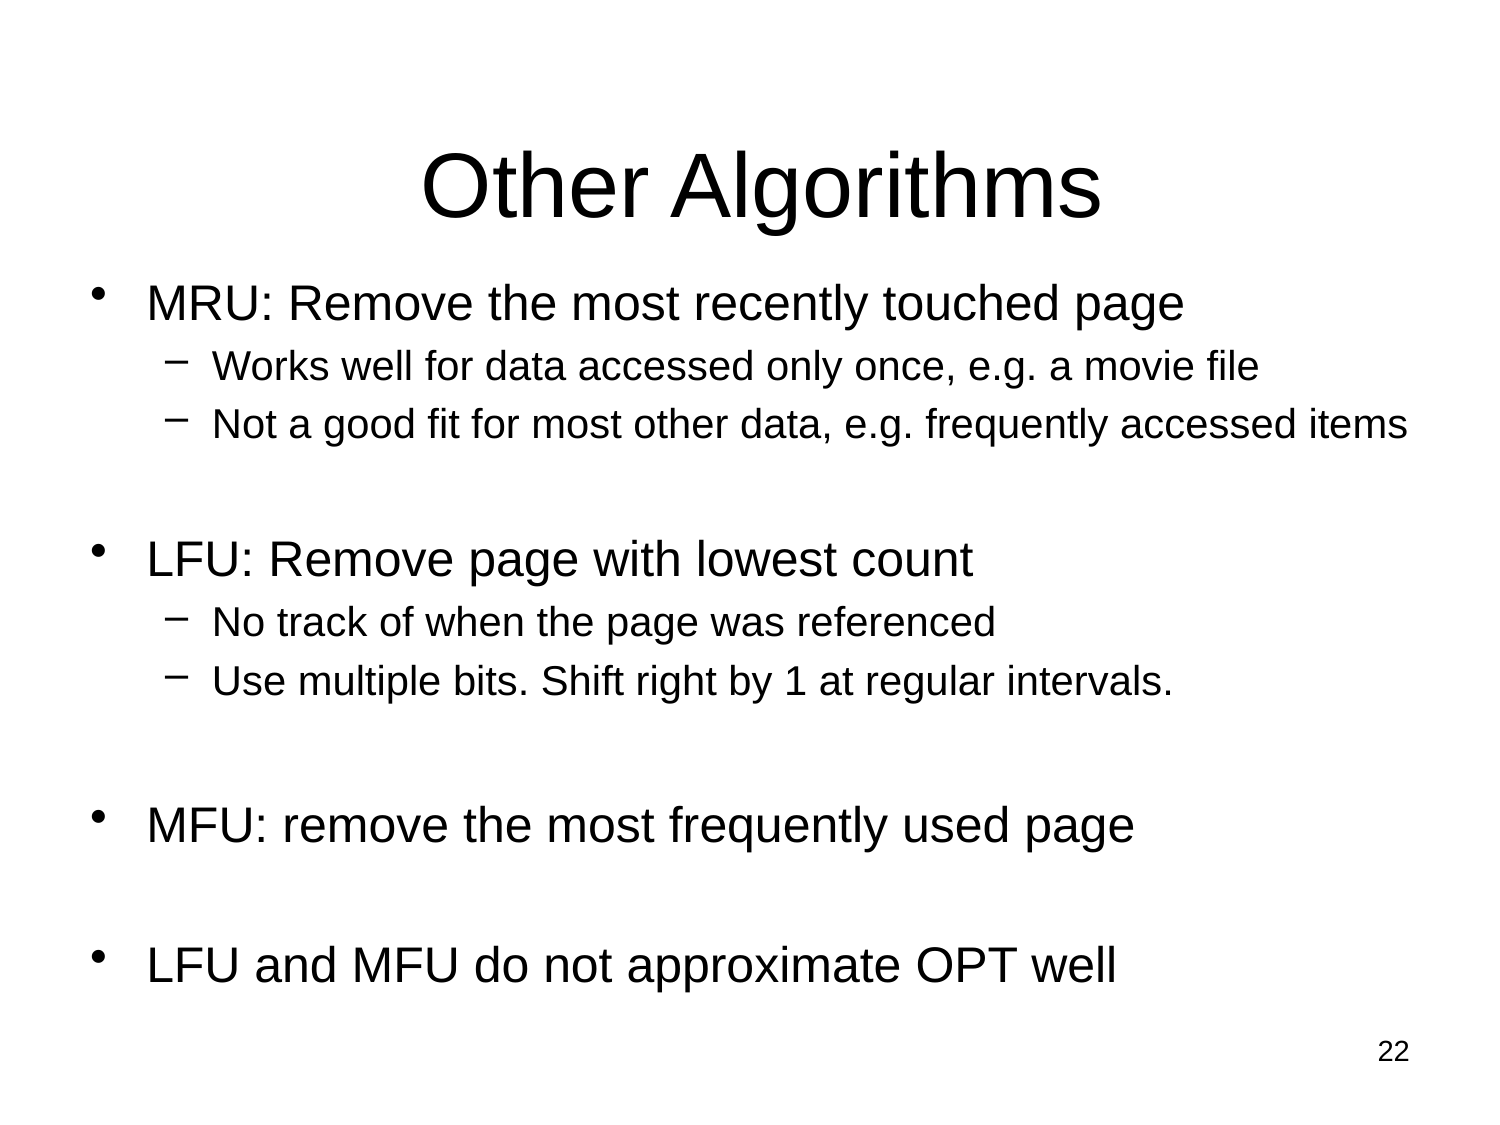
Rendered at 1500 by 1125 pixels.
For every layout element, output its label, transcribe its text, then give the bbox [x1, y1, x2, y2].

title Other Algorithms [87, 87, 1438, 276]
list MRU: Remove the most recently touched page Works well for data accessed only once, e.g. a movie file Not a good fit for most other data, e.g. frequently accessed items LFU: Remove page with lowest count No track of when the page was referenced Use multiple bits. Shift right by 1 at regular intervals. MFU: remove the most frequently used page LFU and MFU do not approximate OPT well [74, 262, 1426, 1006]
slide_number 22 [1074, 1024, 1426, 1103]
